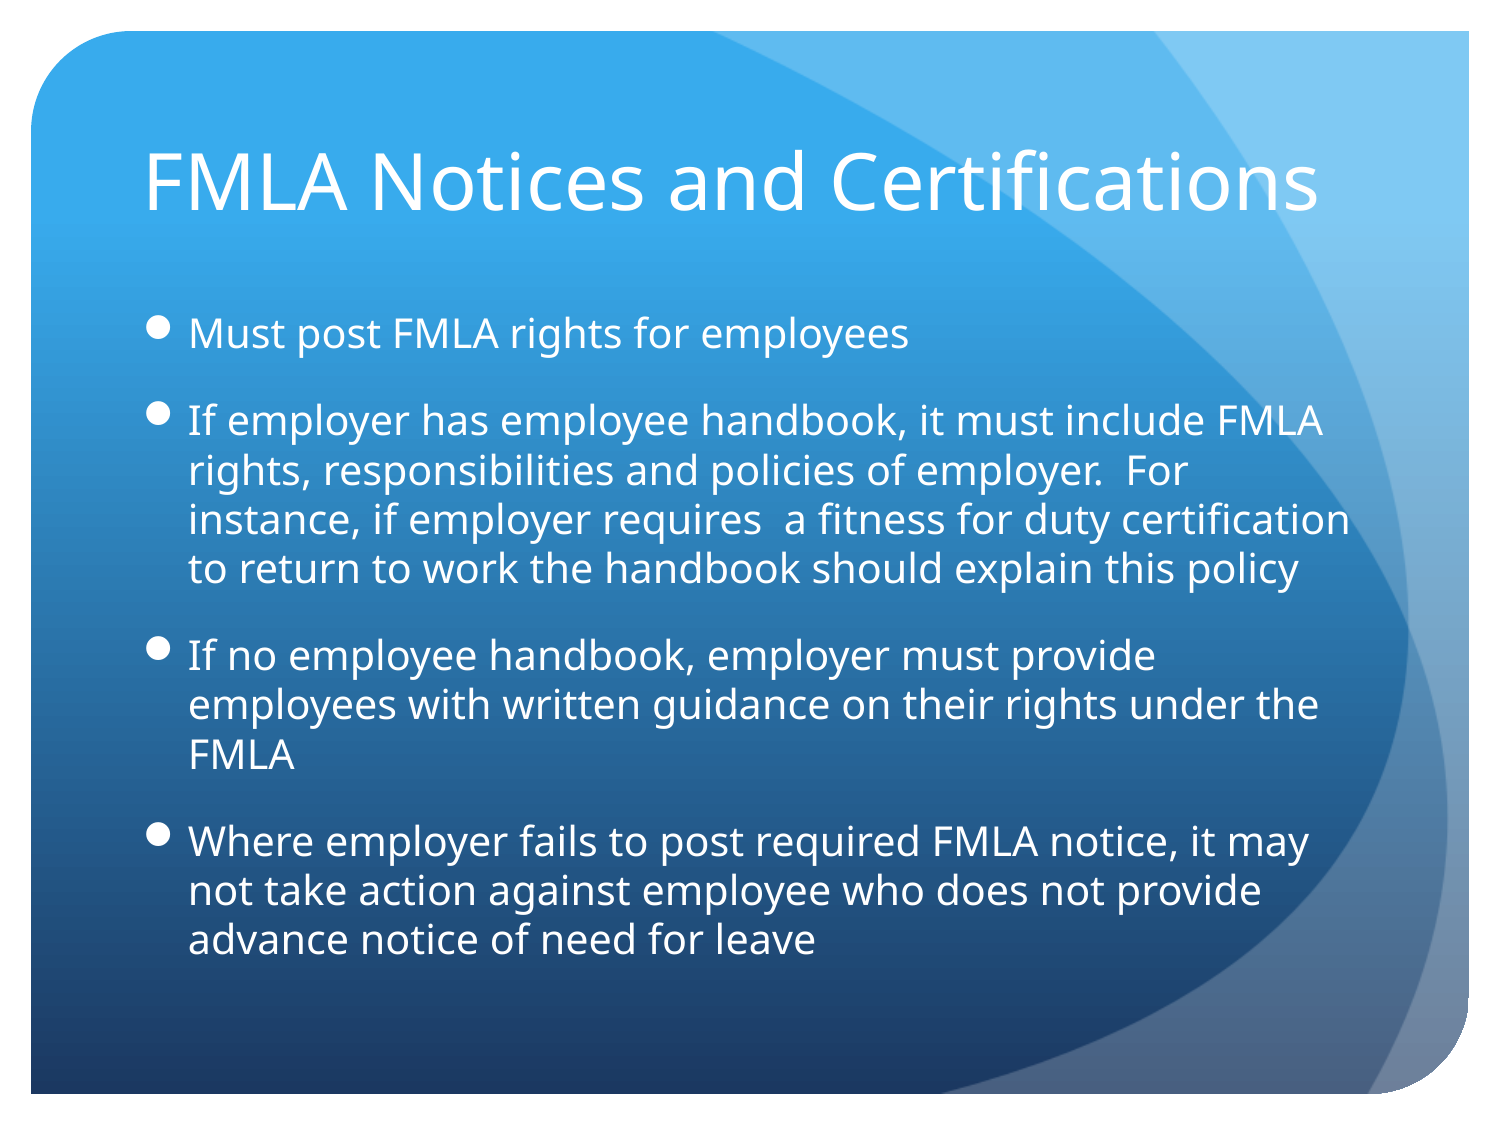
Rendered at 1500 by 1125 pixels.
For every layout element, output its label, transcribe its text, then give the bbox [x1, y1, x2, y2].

picture [24, 30, 1473, 1094]
list Must post FMLA rights for employees If employer has employee handbook, it must include FMLA rights, responsibilities and policies of employer. For instance, if employer requires a fitness for duty certification to return to work the handbook should explain this policy If no employee handbook, employer must provide employees with written guidance on their rights under the FMLA Where employer fails to post required FMLA notice, it may not take action against employee who does not provide advance notice of need for leave [127, 299, 1372, 991]
title FMLA Notices and Certifications [127, 62, 1372, 234]
